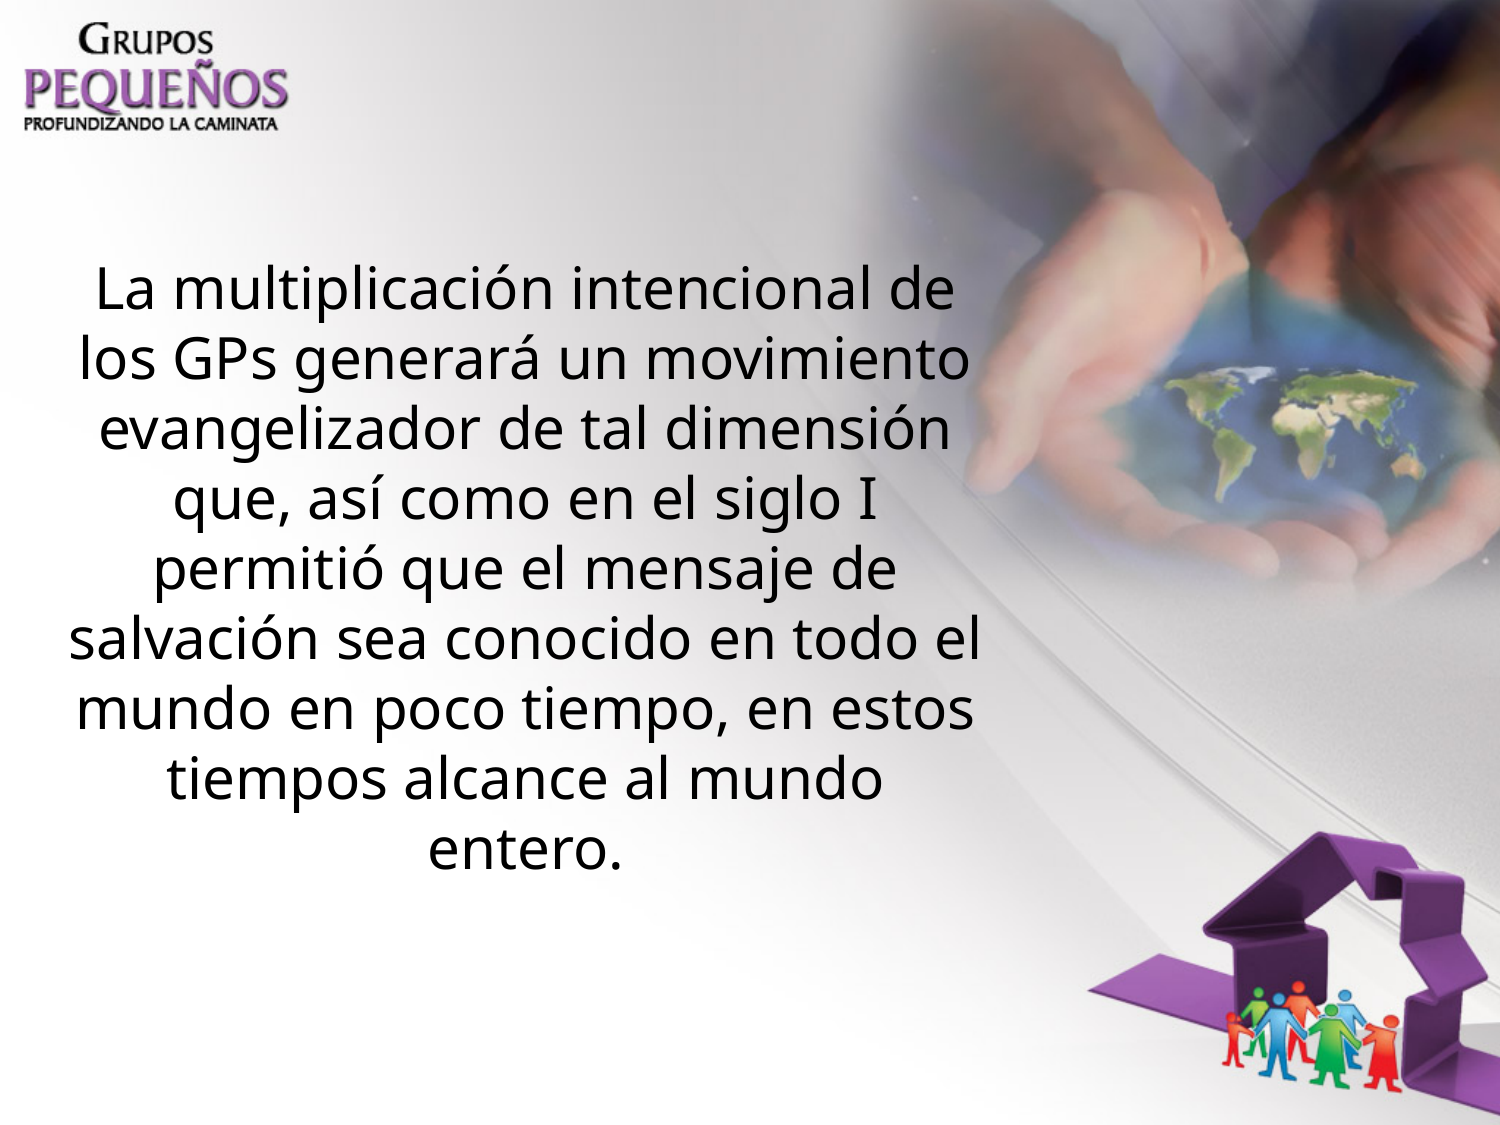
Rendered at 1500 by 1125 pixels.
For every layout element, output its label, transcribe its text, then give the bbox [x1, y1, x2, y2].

text_box La multiplicación intencional de los GPs generará un movimiento evangelizador de tal dimensión que, así como en el siglo I permitió que el mensaje de salvación sea conocido en todo el mundo en poco tiempo, en estos tiempos alcance al mundo entero. [53, 243, 998, 889]
picture [0, 0, 1500, 1125]
